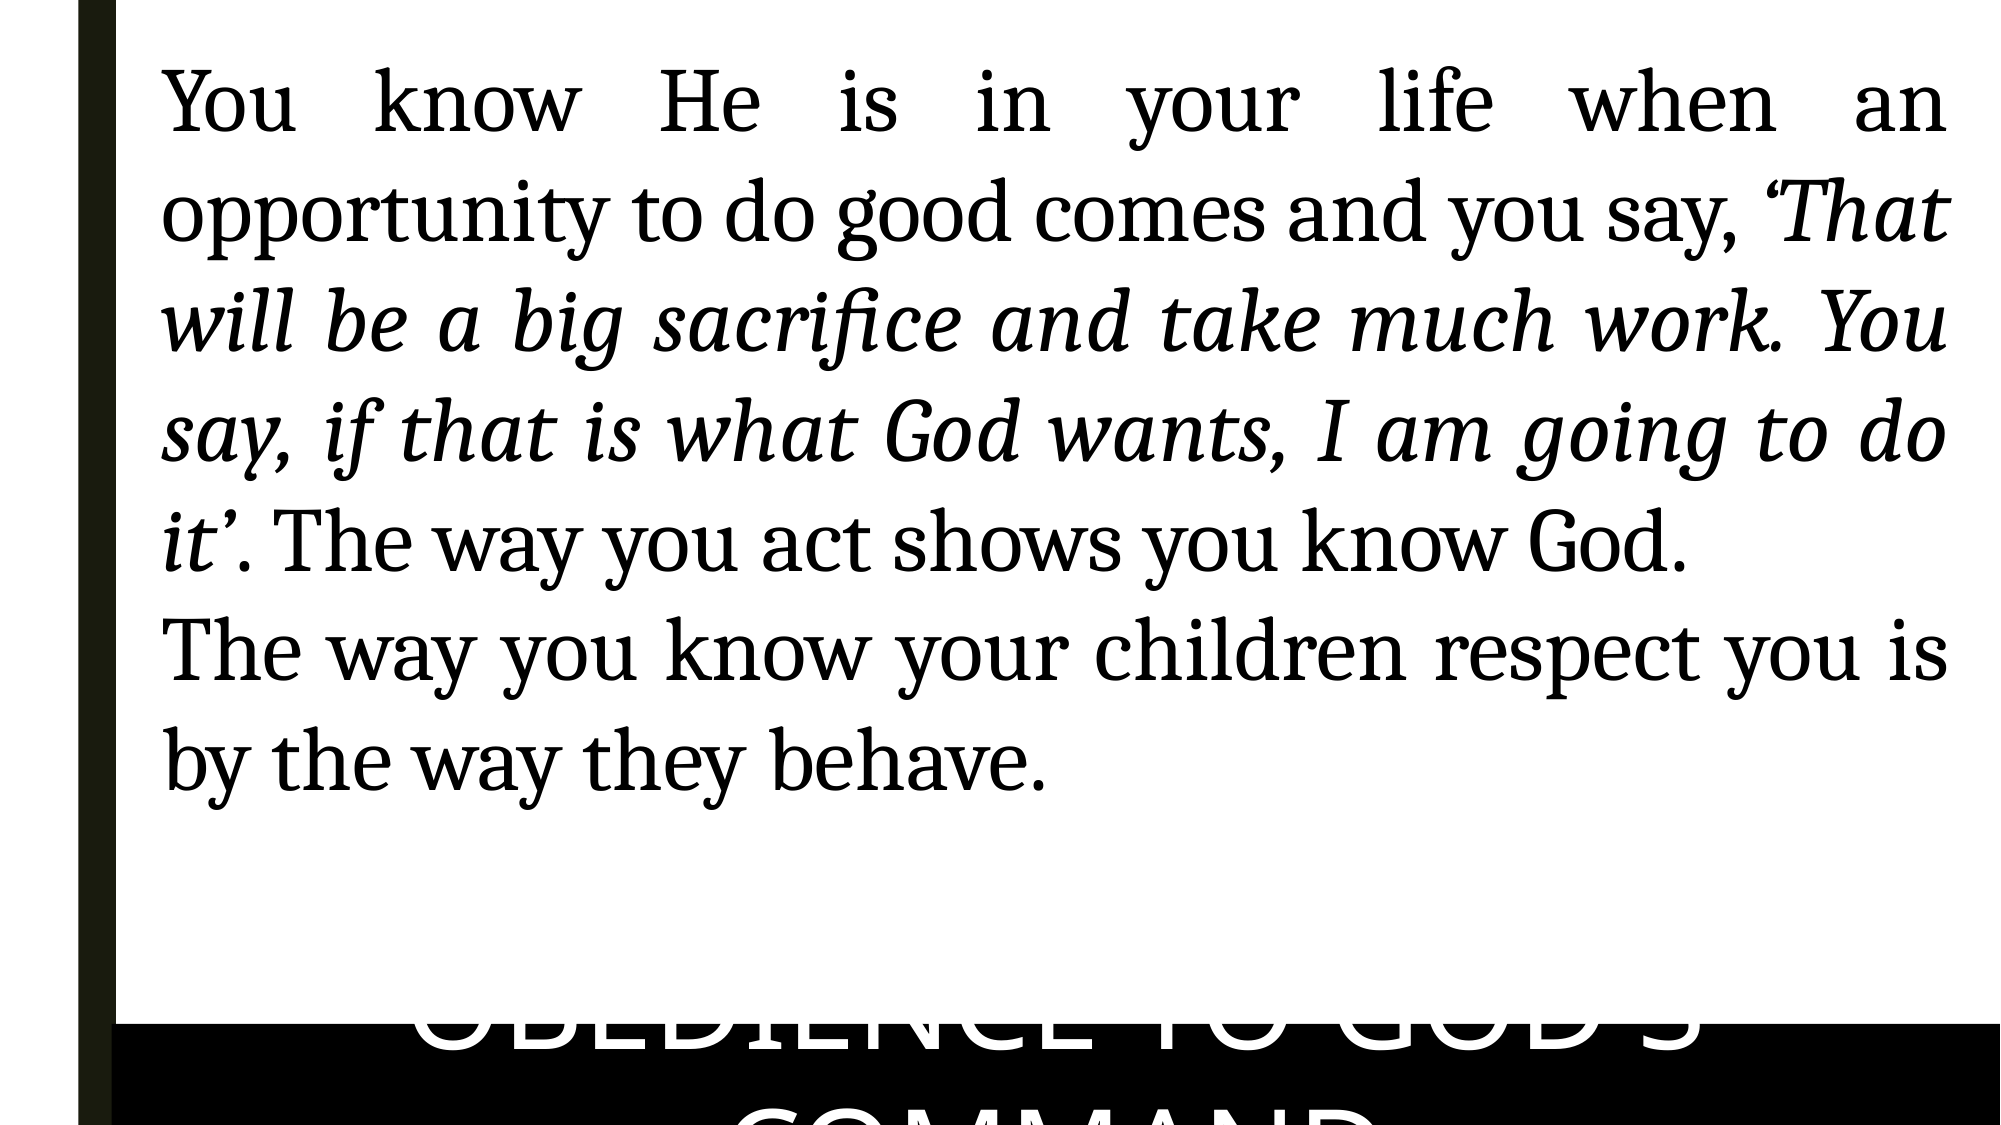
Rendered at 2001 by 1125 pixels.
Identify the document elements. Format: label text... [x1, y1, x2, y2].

footer OBEDIENCE TO GOD'S COMMAND [111, 1023, 2000, 1125]
text_box You know He is in your life when an opportunity to do good comes and you say, ‘That will be a big sacrifice and take much work. You say, if that is what God wants, I am going to do it’. The way you act shows you know God. The way you know your children respect you is by the way they behave. [146, 32, 1966, 817]
